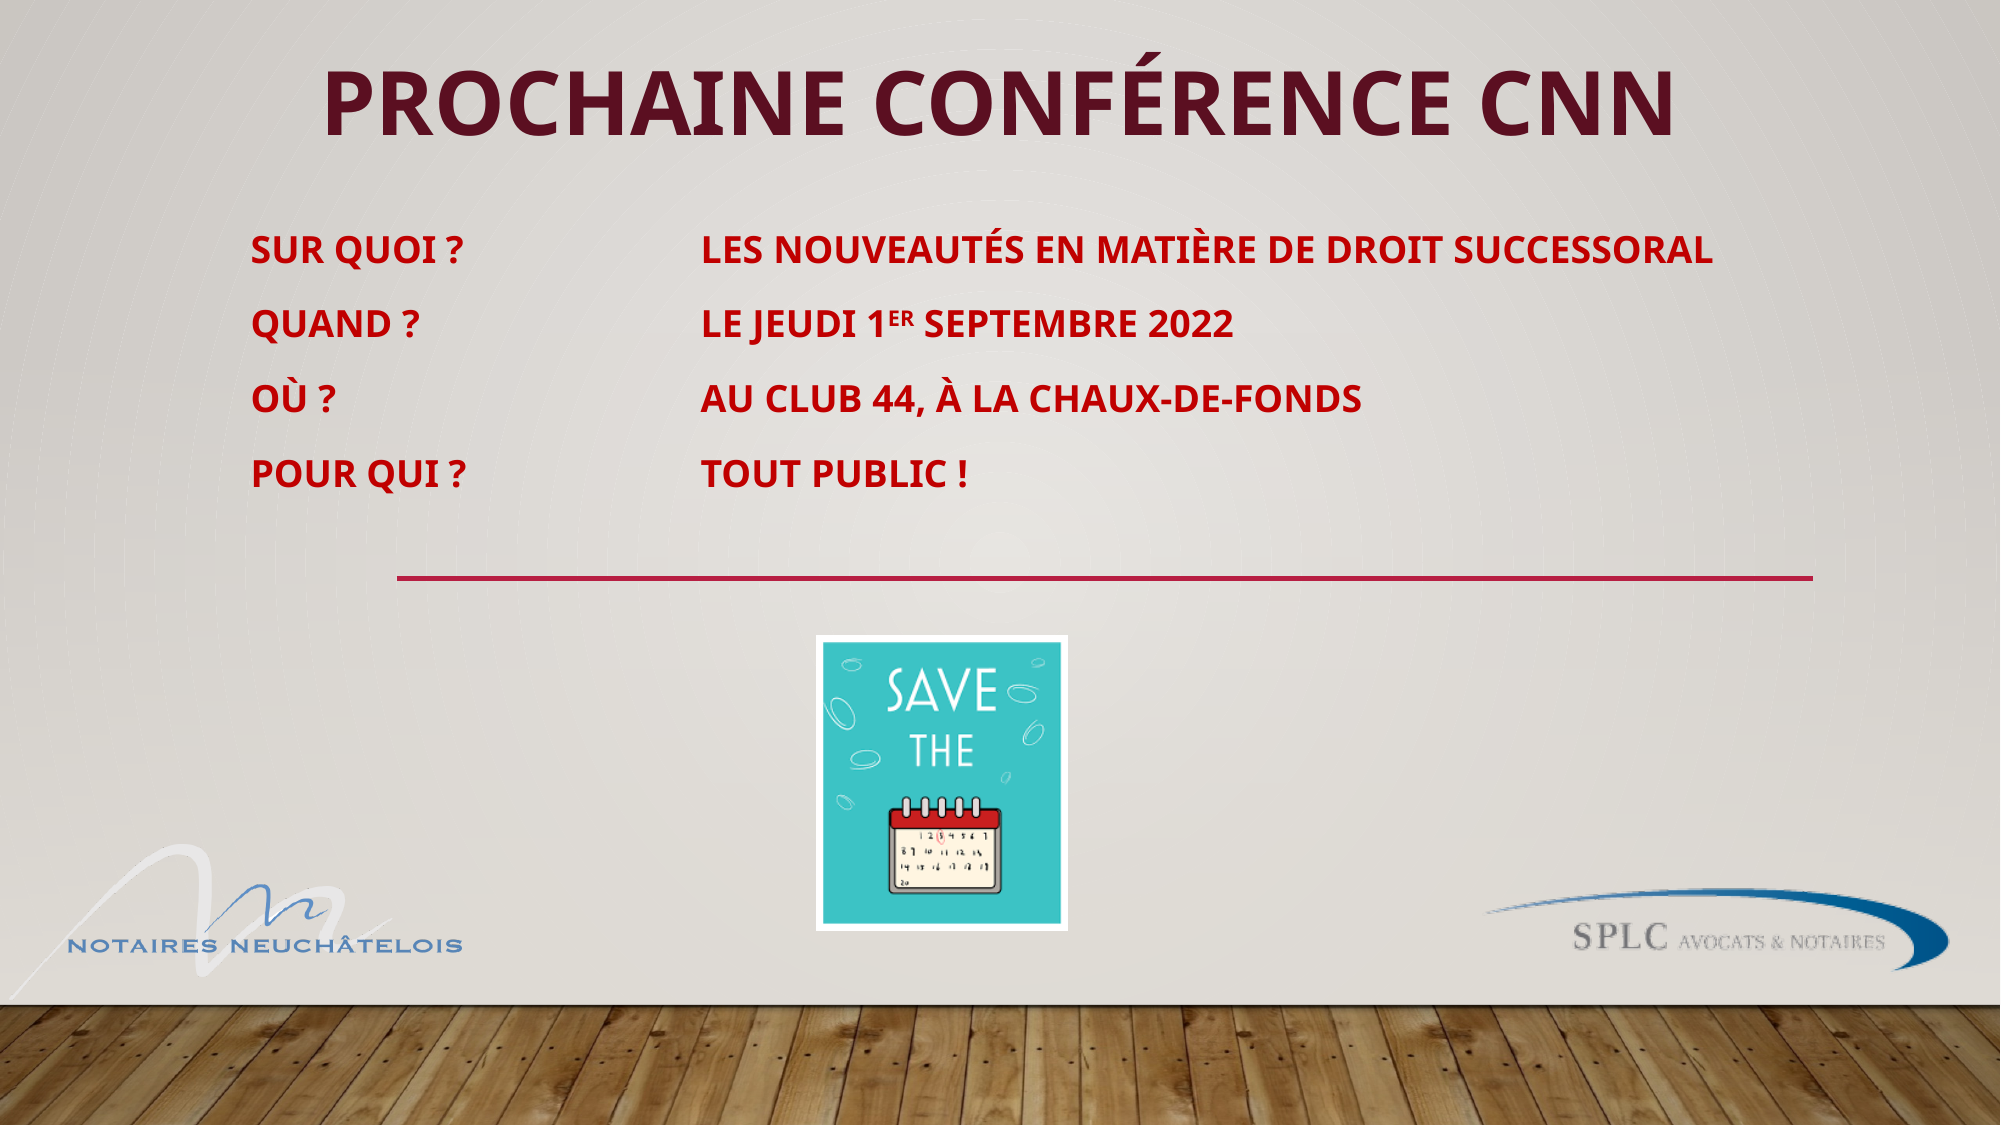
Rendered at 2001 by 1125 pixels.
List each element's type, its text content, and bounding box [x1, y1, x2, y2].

picture [815, 634, 1068, 931]
picture [0, 819, 2000, 1125]
subtitle Sur quoi ? Les nouveautés en matière de droit successoral Quand ? Le jeudi 1er septembre 2022 Où ? Au club 44, à la Chaux-de-Fonds Pour qui ? Tout public ! [235, 201, 1833, 563]
title Prochaine conférence CNN [249, 50, 1750, 155]
picture [1458, 857, 2000, 1004]
